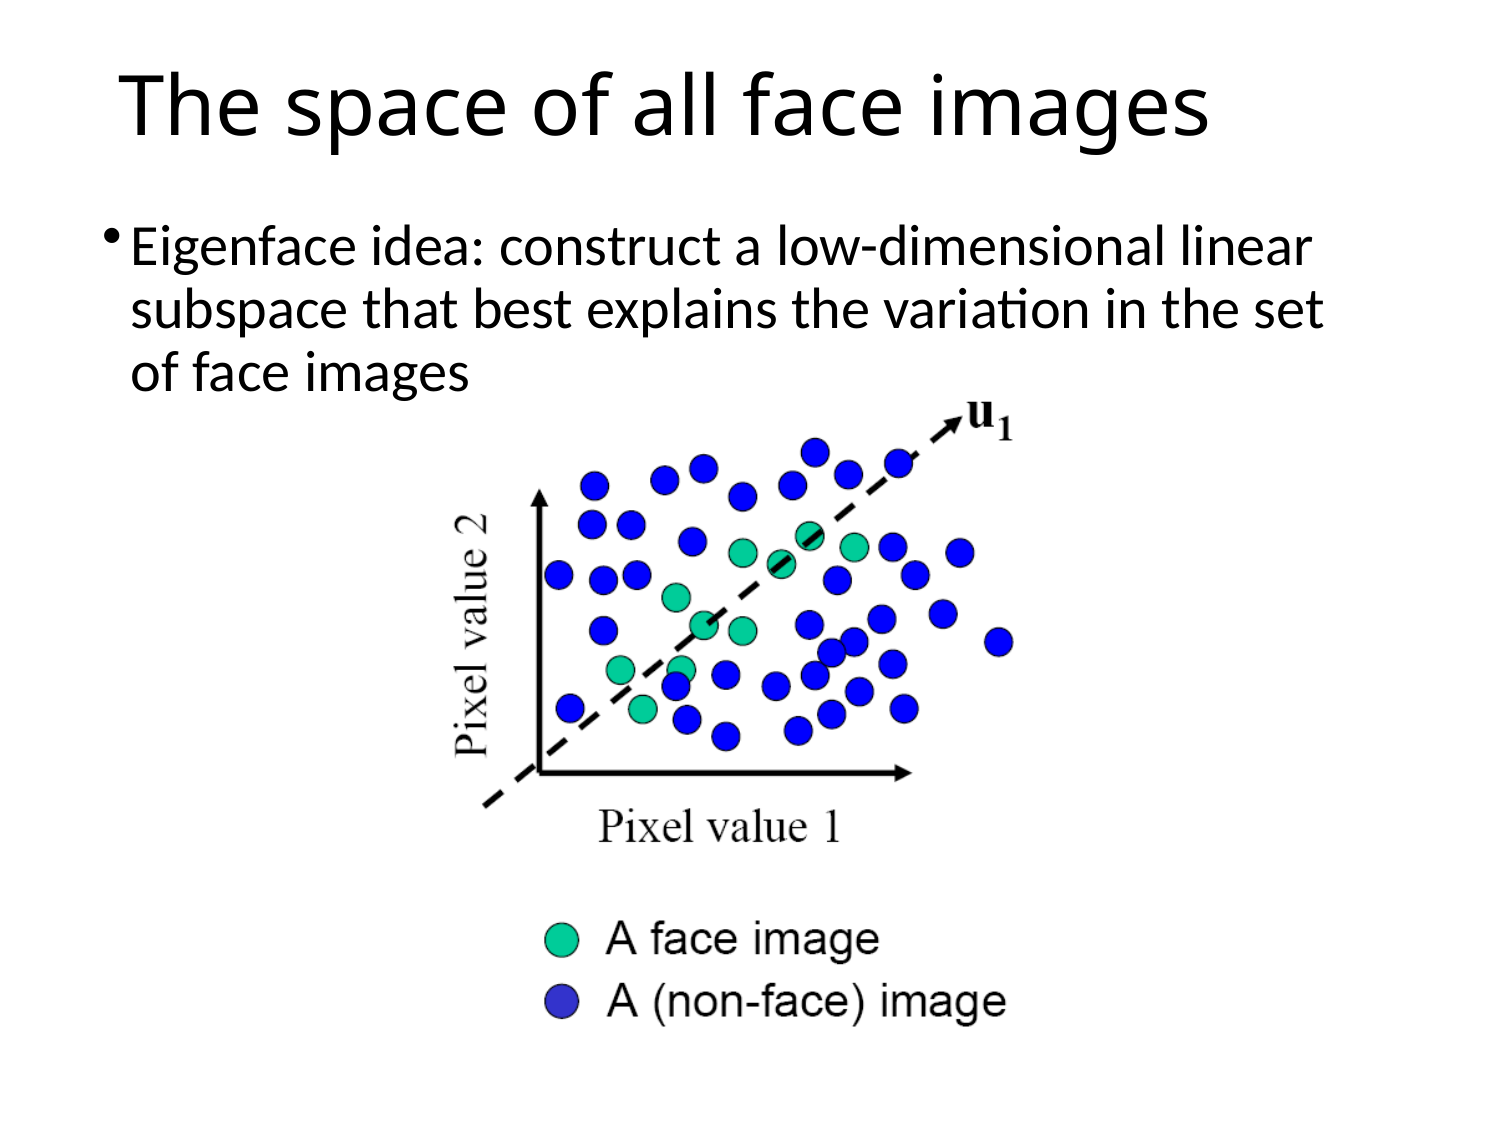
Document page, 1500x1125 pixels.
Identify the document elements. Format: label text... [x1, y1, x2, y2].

list Eigenface idea: construct a low-dimensional linear subspace that best explains the variation in the set of face images [87, 207, 1400, 1050]
title The space of all face images [103, 0, 1397, 207]
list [424, 362, 1050, 1079]
